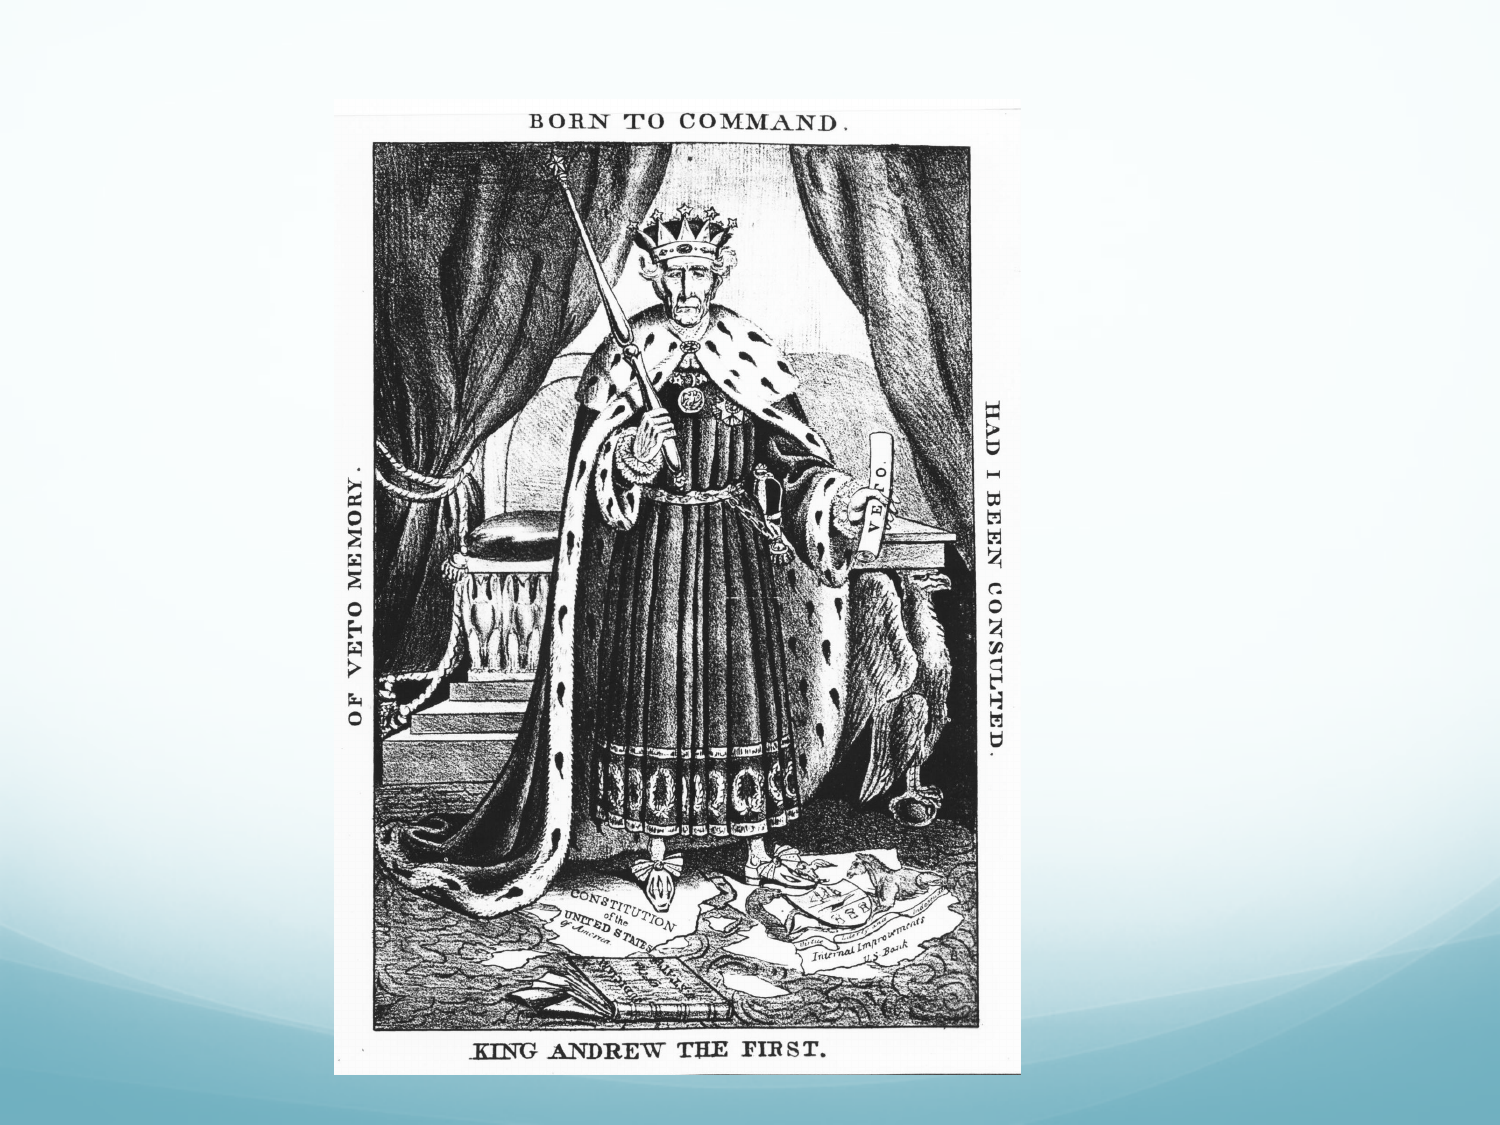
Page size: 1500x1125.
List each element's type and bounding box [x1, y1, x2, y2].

list [0, 99, 1500, 1076]
